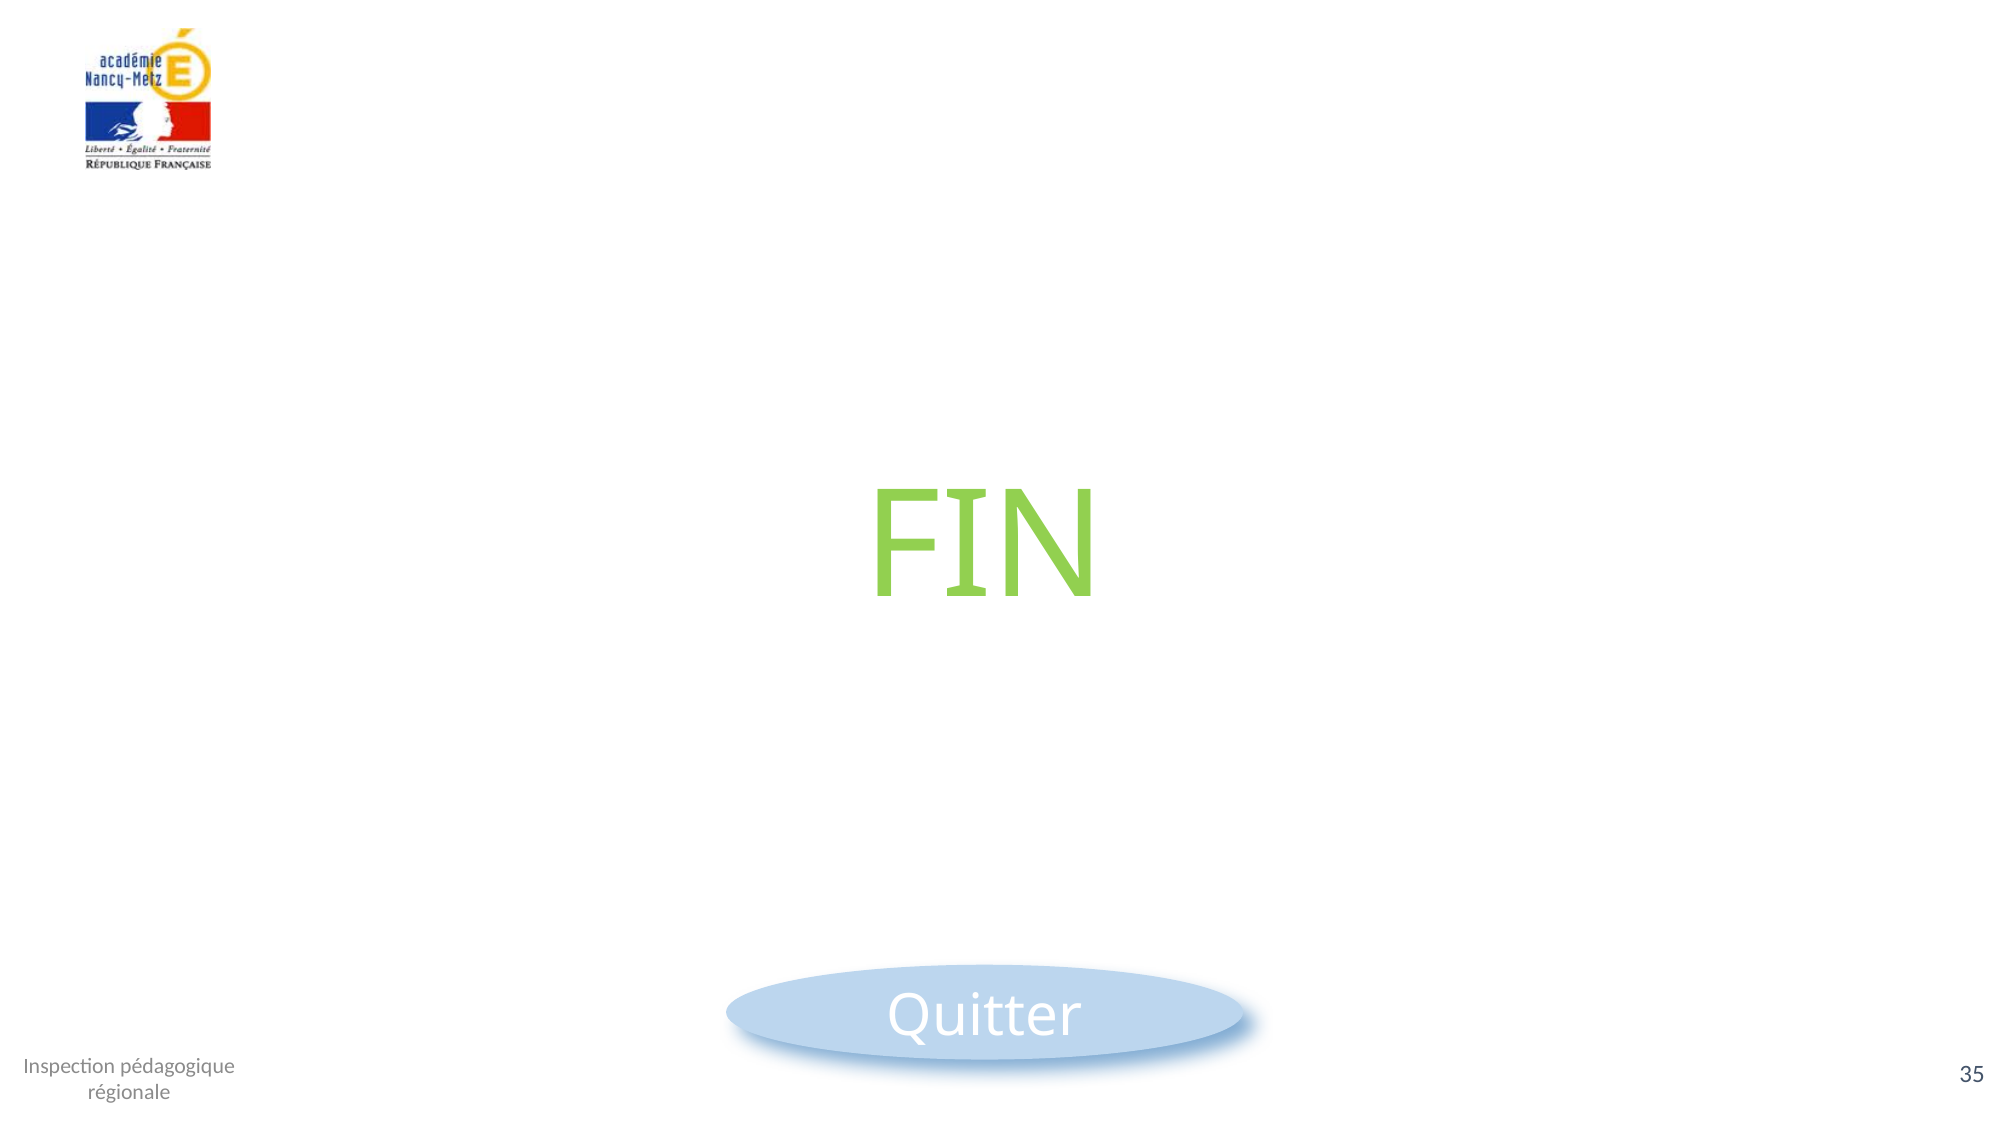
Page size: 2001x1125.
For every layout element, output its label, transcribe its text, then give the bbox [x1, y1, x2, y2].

slide_number 35 [1927, 1042, 2000, 1103]
footer Inspection pédagogique régionale [0, 1052, 259, 1103]
picture [85, 28, 211, 170]
